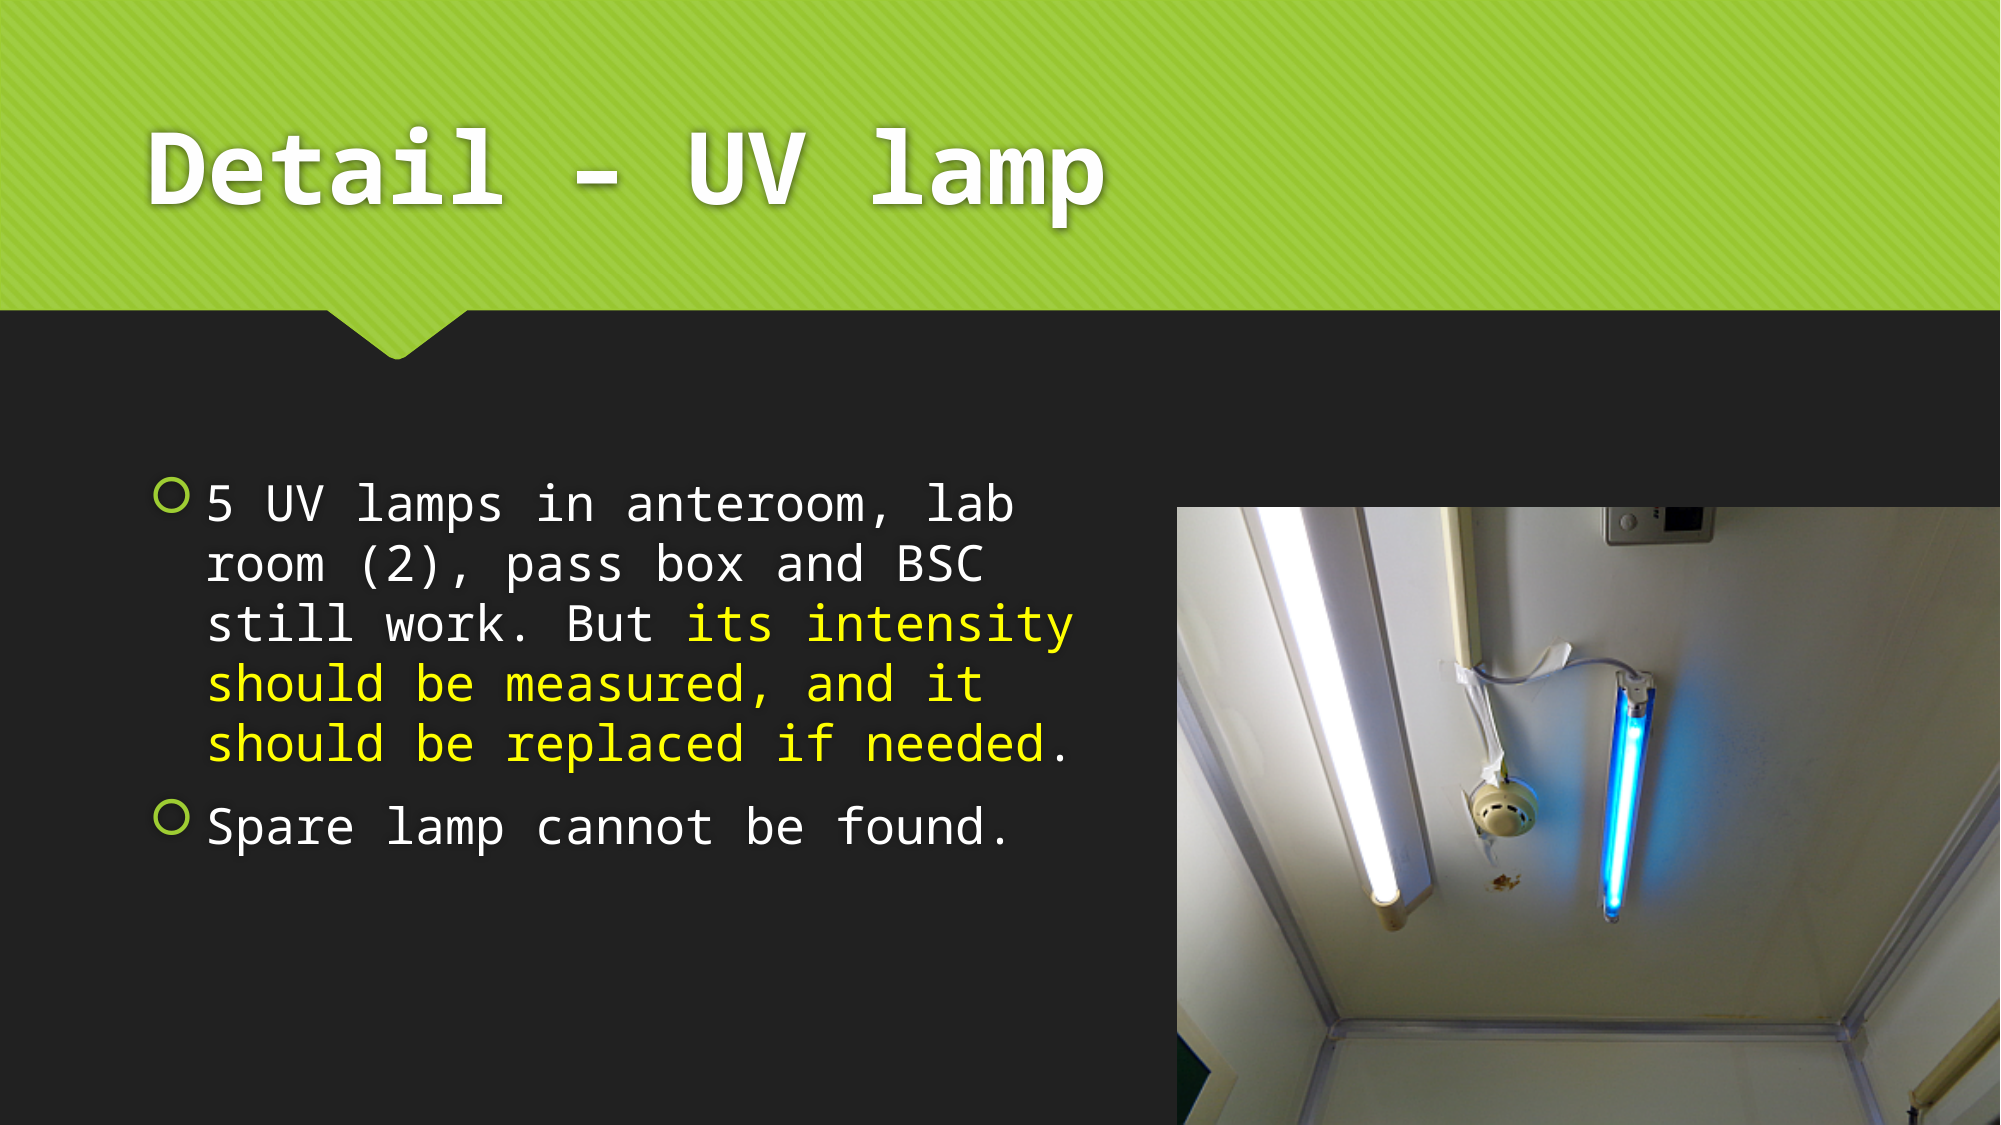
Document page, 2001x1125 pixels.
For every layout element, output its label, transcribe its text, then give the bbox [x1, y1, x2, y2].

list 5 UV lamps in anteroom, lab room (2), pass box and BSC still work. But its intensity should be measured, and it should be replaced if needed. Spare lamp cannot be found. [134, 364, 1178, 962]
picture [1176, 507, 2000, 1125]
title Detail – UV lamp [132, 73, 1868, 233]
